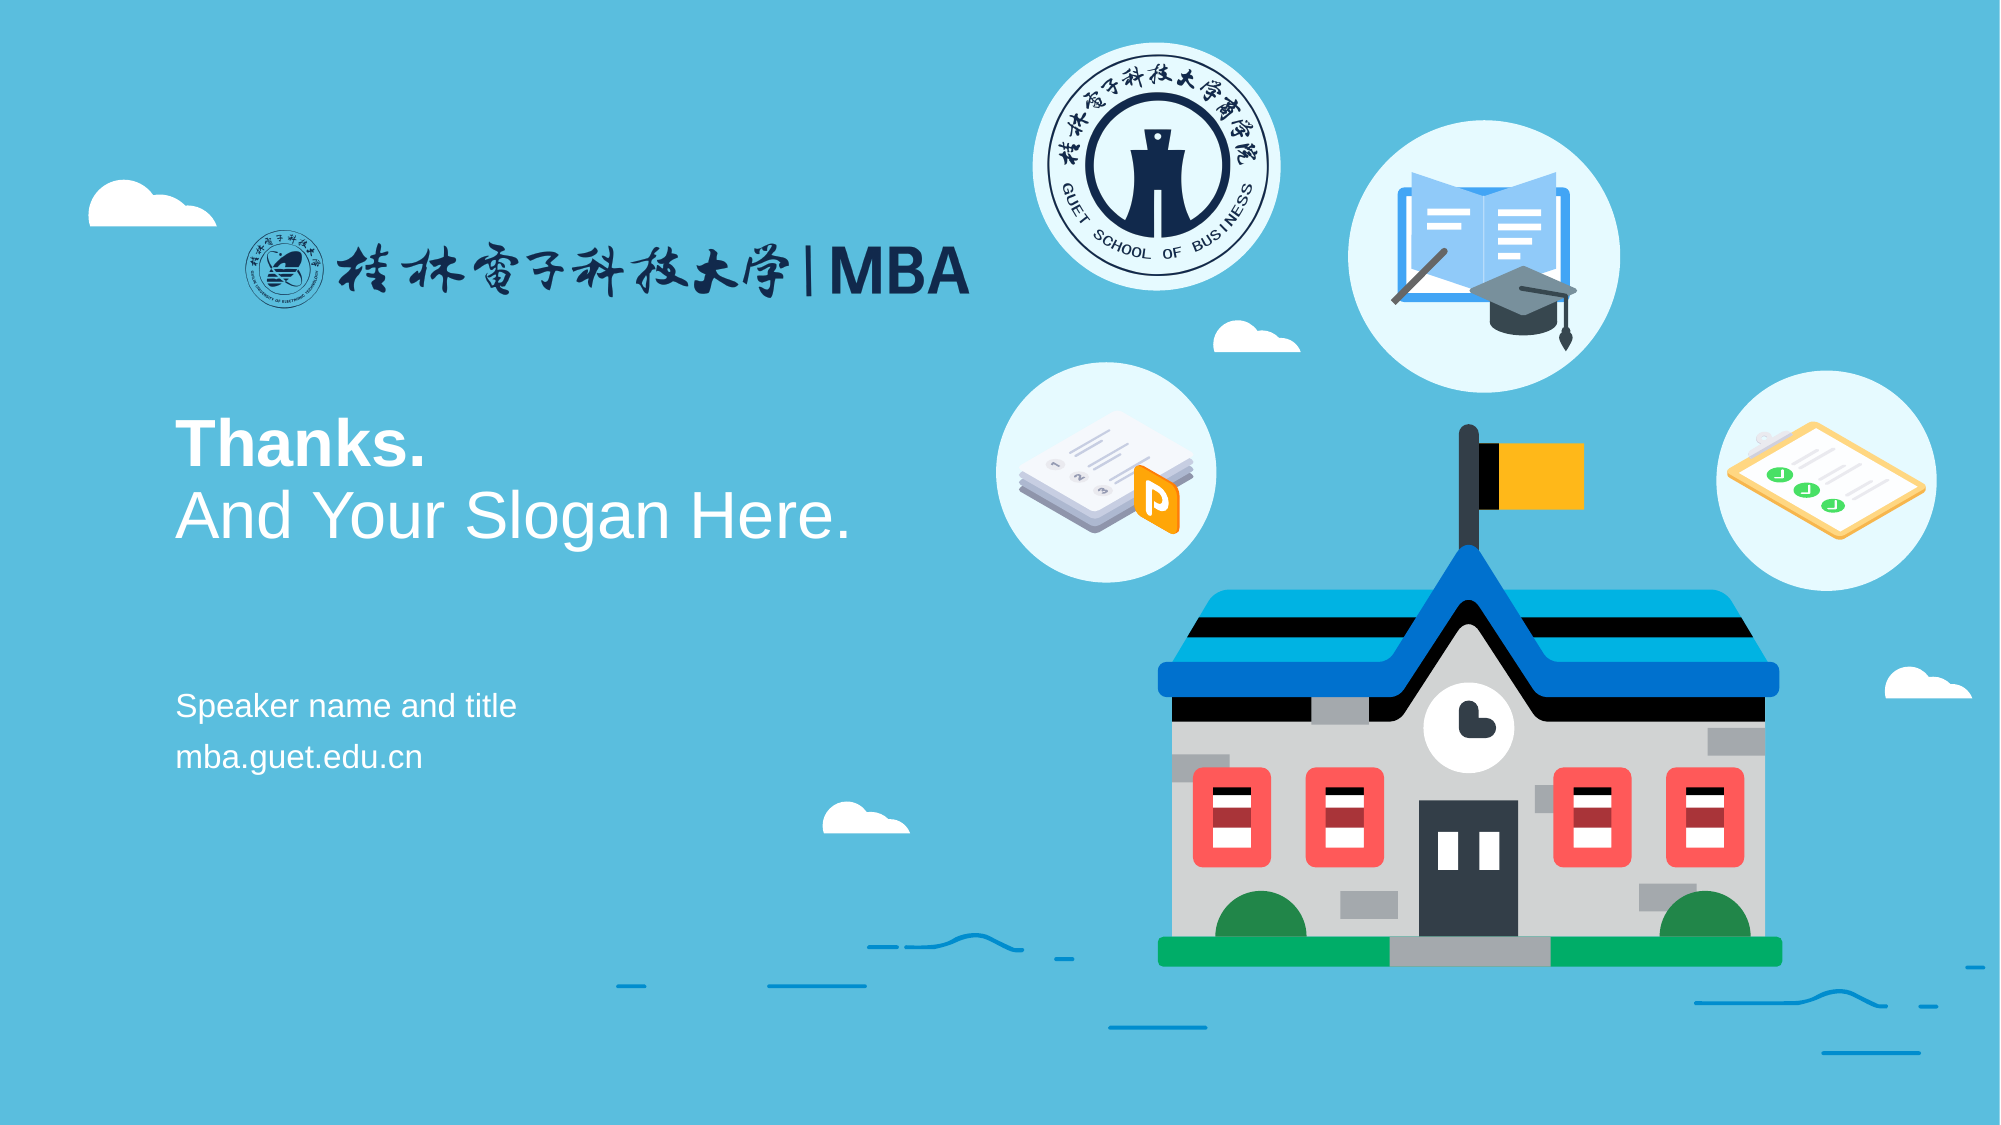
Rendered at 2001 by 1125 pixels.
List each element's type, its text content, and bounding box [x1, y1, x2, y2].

list mba.guet.edu.cn [160, 732, 1051, 784]
picture [222, 222, 1006, 294]
picture [1022, 30, 1289, 295]
list Speaker name and title [160, 681, 1051, 732]
title Thanks. And Your Slogan Here. [160, 294, 1051, 561]
